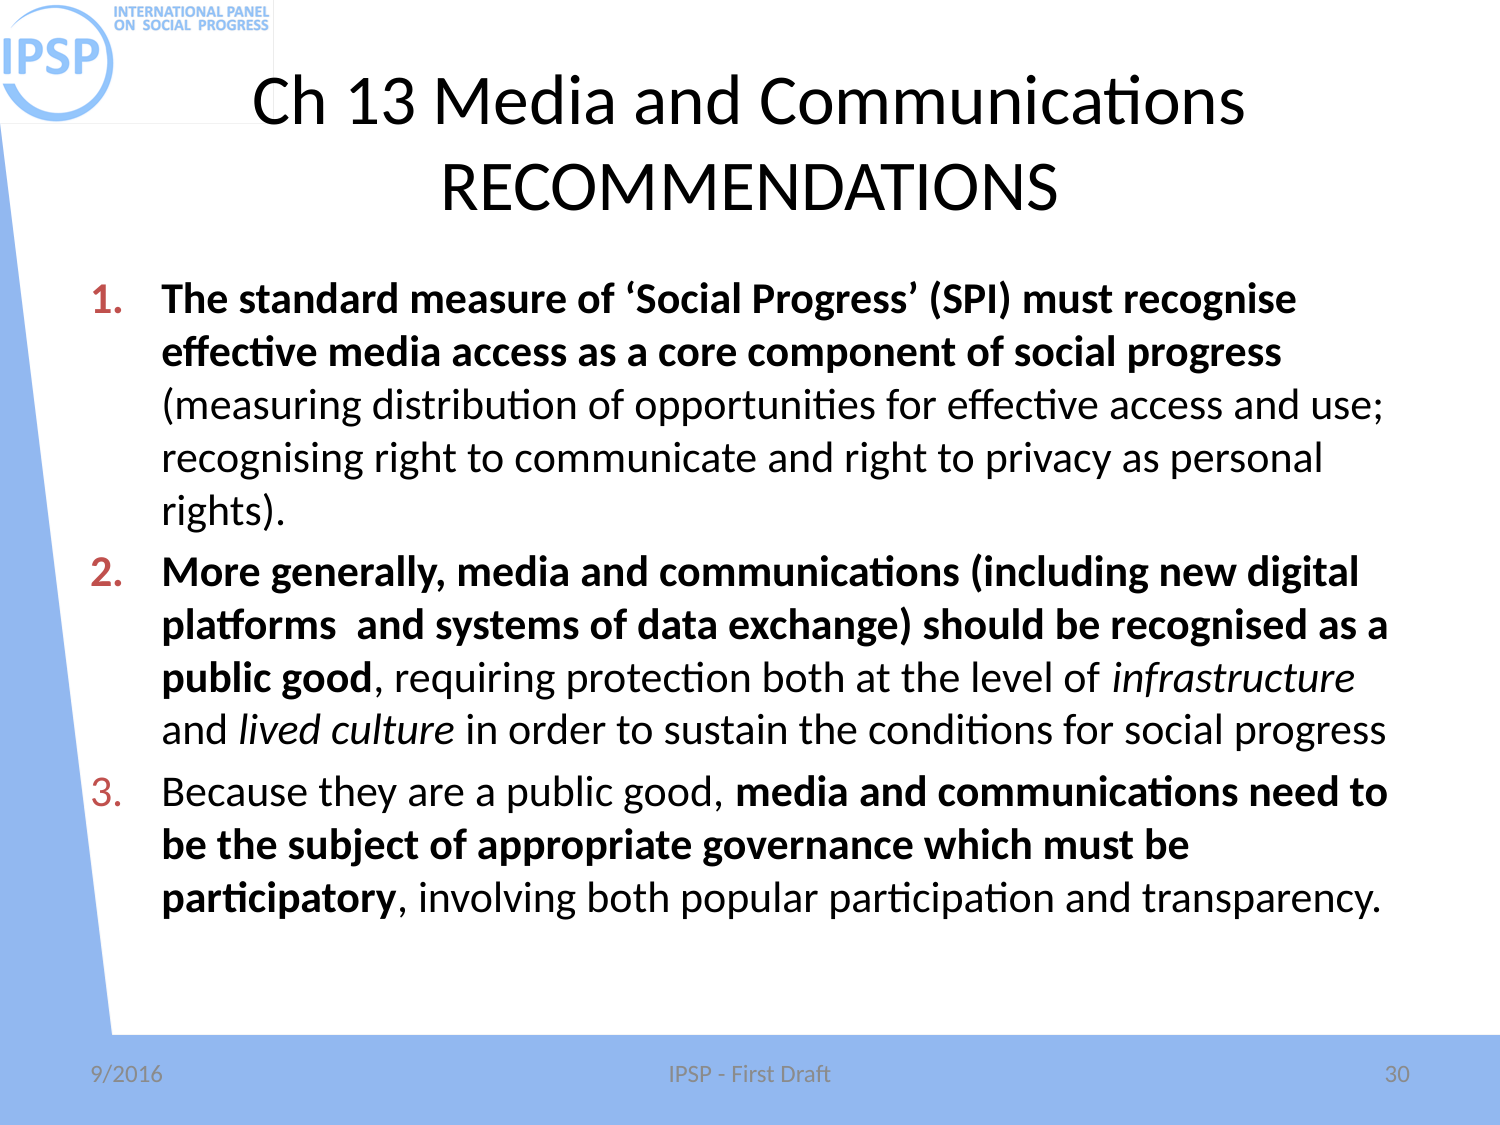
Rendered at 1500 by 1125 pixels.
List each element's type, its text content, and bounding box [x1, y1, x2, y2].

slide_number 9/2016 [75, 1042, 425, 1103]
list The standard measure of ‘Social Progress’ (SPI) must recognise effective media access as a core component of social progress (measuring distribution of opportunities for effective access and use; recognising right to communicate and right to privacy as personal rights). More generally, media and communications (including new digital platforms and systems of data exchange) should be recognised as a public good, requiring protection both at the level of infrastructure and lived culture in order to sustain the conditions for social progress Because they are a public good, media and communications need to be the subject of appropriate governance which must be participatory, involving both popular participation and transparency. [75, 262, 1425, 1005]
title Ch 13 Media and Communications RECOMMENDATIONS [75, 45, 1425, 233]
footer IPSP - First Draft [512, 1042, 988, 1103]
slide_number 30 [1074, 1042, 1425, 1103]
